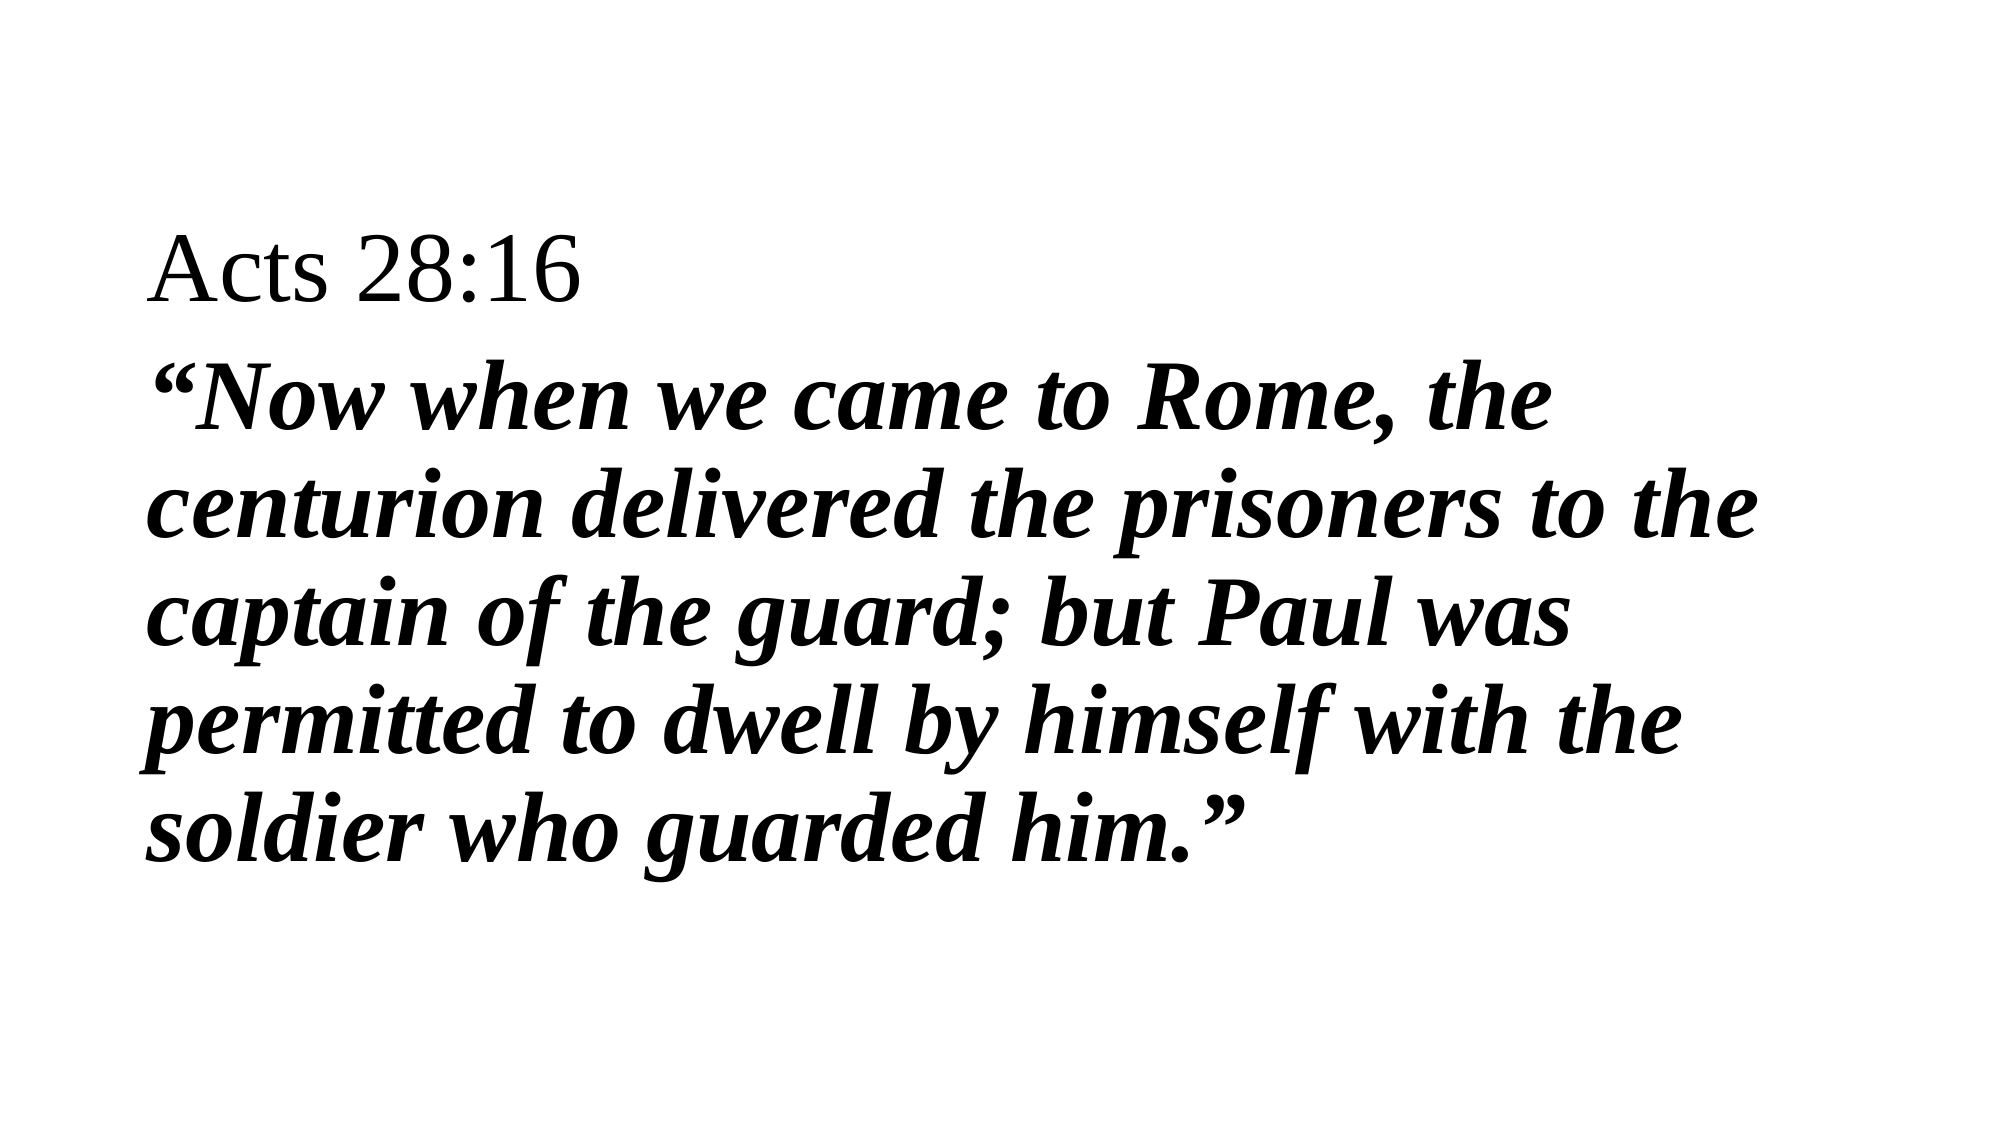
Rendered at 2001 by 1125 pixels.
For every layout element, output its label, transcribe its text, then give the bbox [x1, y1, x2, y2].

list Acts 28:16 “Now when we came to Rome, the centurion delivered the prisoners to the captain of the guard; but Paul was permitted to dwell by himself with the soldier who guarded him.” [131, 66, 1869, 1059]
